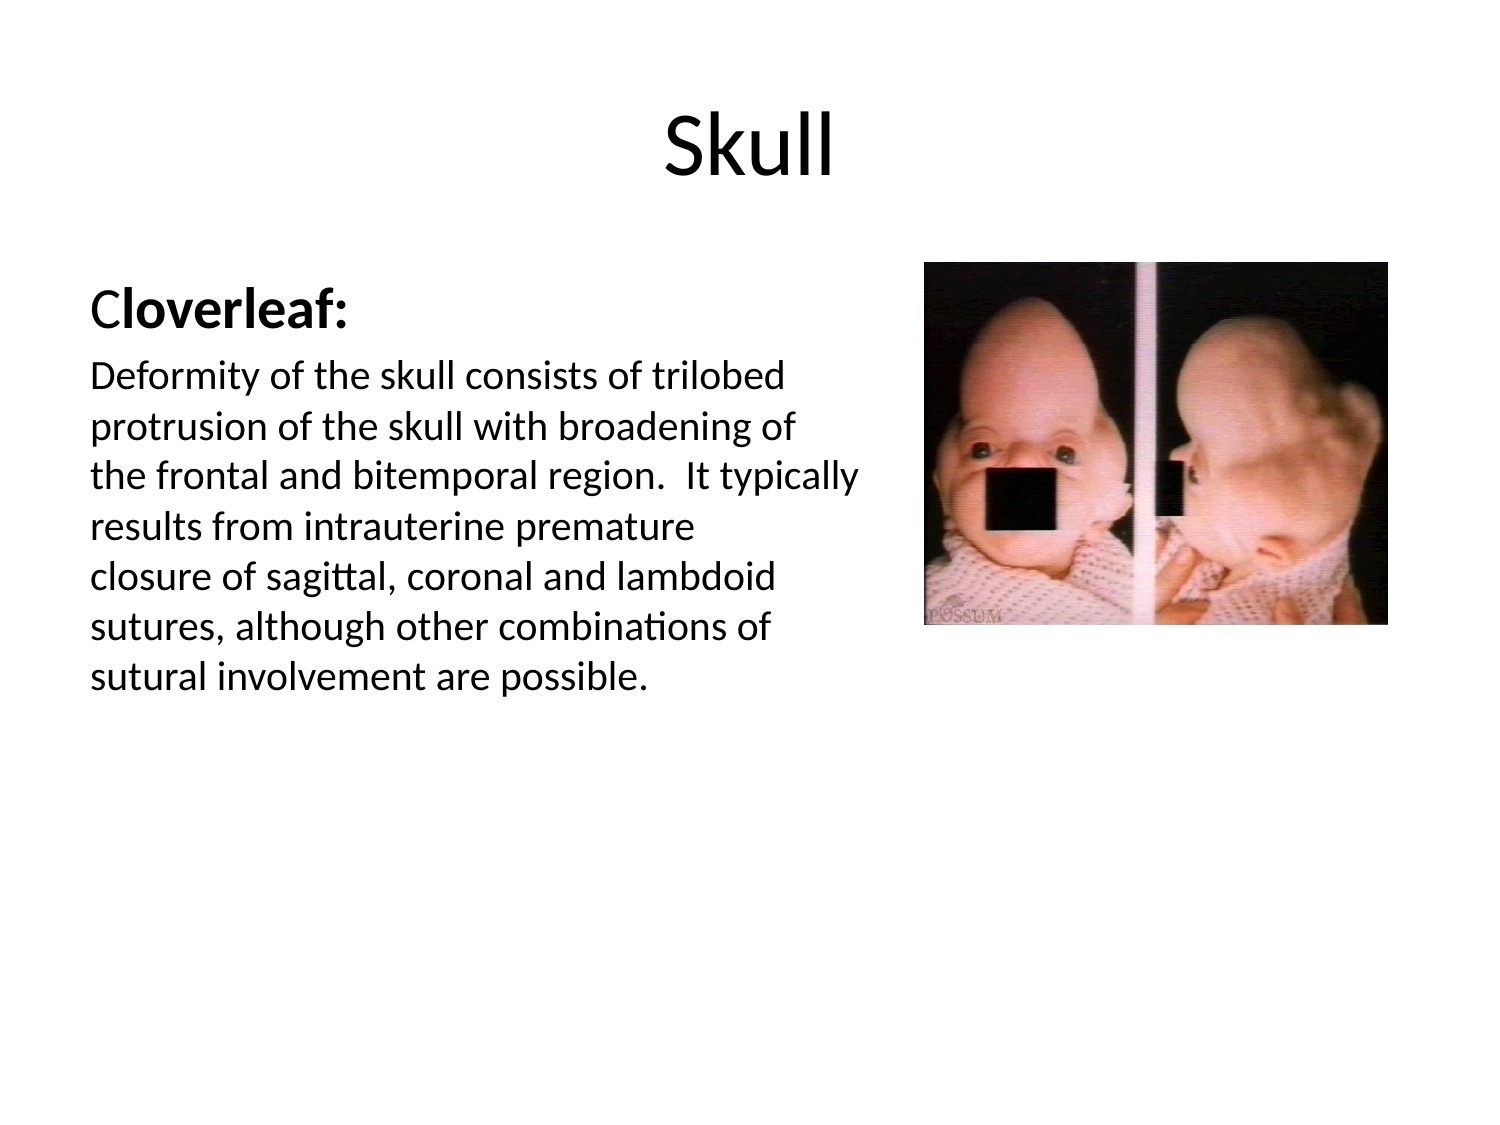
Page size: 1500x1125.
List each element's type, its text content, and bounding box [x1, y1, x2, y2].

list Cloverleaf: Deformity of the skull consists of trilobed protrusion of the skull with broadening of the frontal and bitemporal region. It typically results from intrauterine premature closure of sagittal, coronal and lambdoid sutures, although other combinations of sutural involvement are possible. [75, 262, 875, 1005]
title Skull [75, 45, 1425, 233]
picture [924, 262, 1388, 626]
